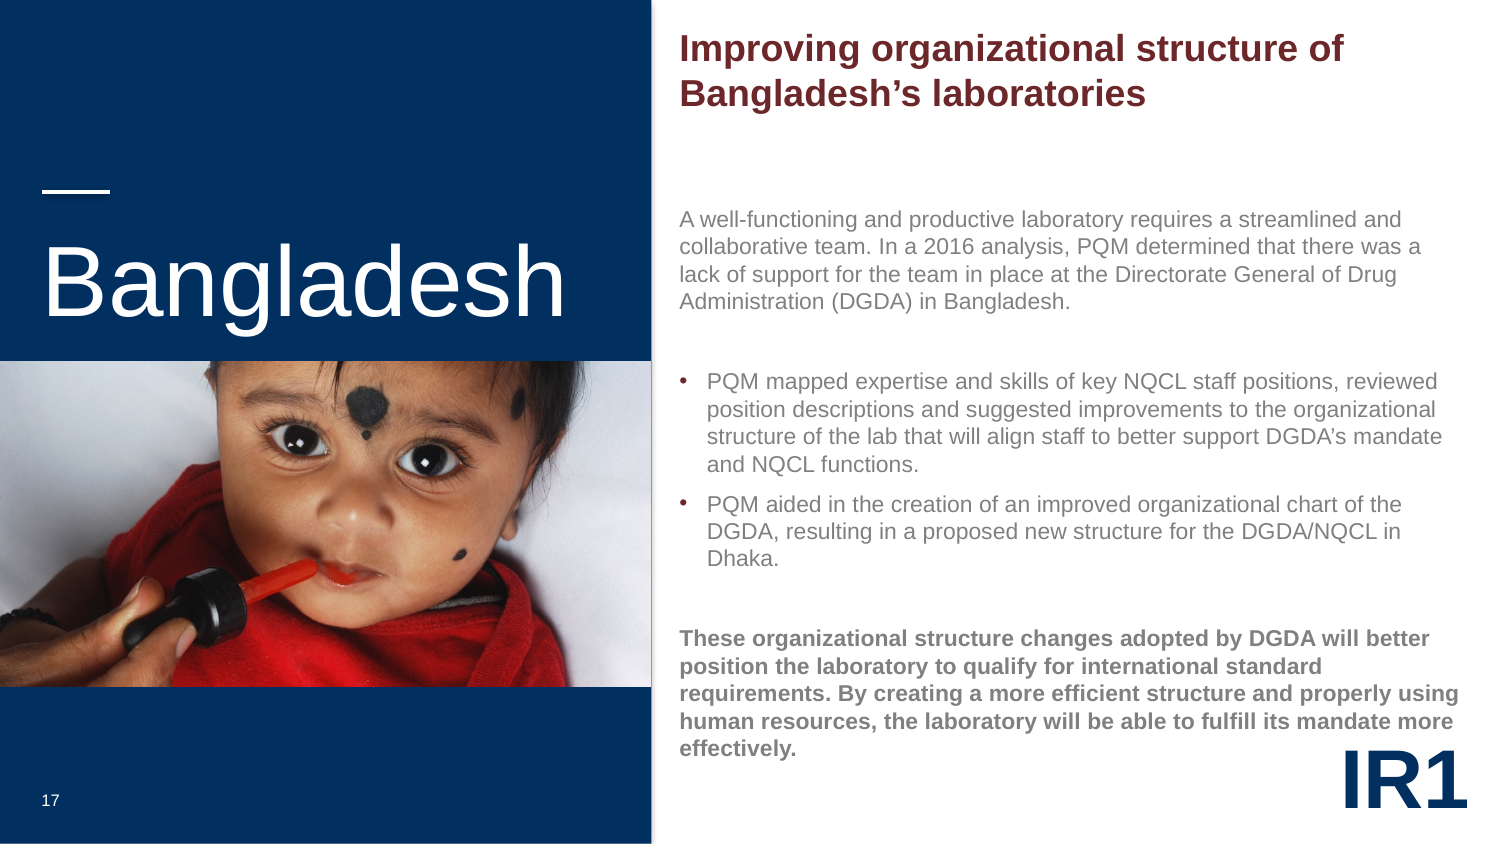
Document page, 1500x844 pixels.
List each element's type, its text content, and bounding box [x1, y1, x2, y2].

picture [0, 361, 651, 688]
slide_number 17 [41, 790, 101, 836]
text_box IR1 [1326, 717, 1486, 833]
list Improving organizational structure of Bangladesh’s laboratories A well-functioning and productive laboratory requires a streamlined and collaborative team. In a 2016 analysis, PQM determined that there was a lack of support for the team in place at the Directorate General of Drug Administration (DGDA) in Bangladesh. PQM mapped expertise and skills of key NQCL staff positions, reviewed position descriptions and suggested improvements to the organizational structure of the lab that will align staff to better support DGDA’s mandate and NQCL functions. PQM aided in the creation of an improved organizational chart of the DGDA, resulting in a proposed new structure for the DGDA/NQCL in Dhaka. These organizational structure changes adopted by DGDA will better position the laboratory to qualify for international standard requirements. By creating a more efficient structure and properly using human resources, the laboratory will be able to fulfill its mandate more effectively. [679, 24, 1483, 718]
list Bangladesh [41, 216, 632, 359]
